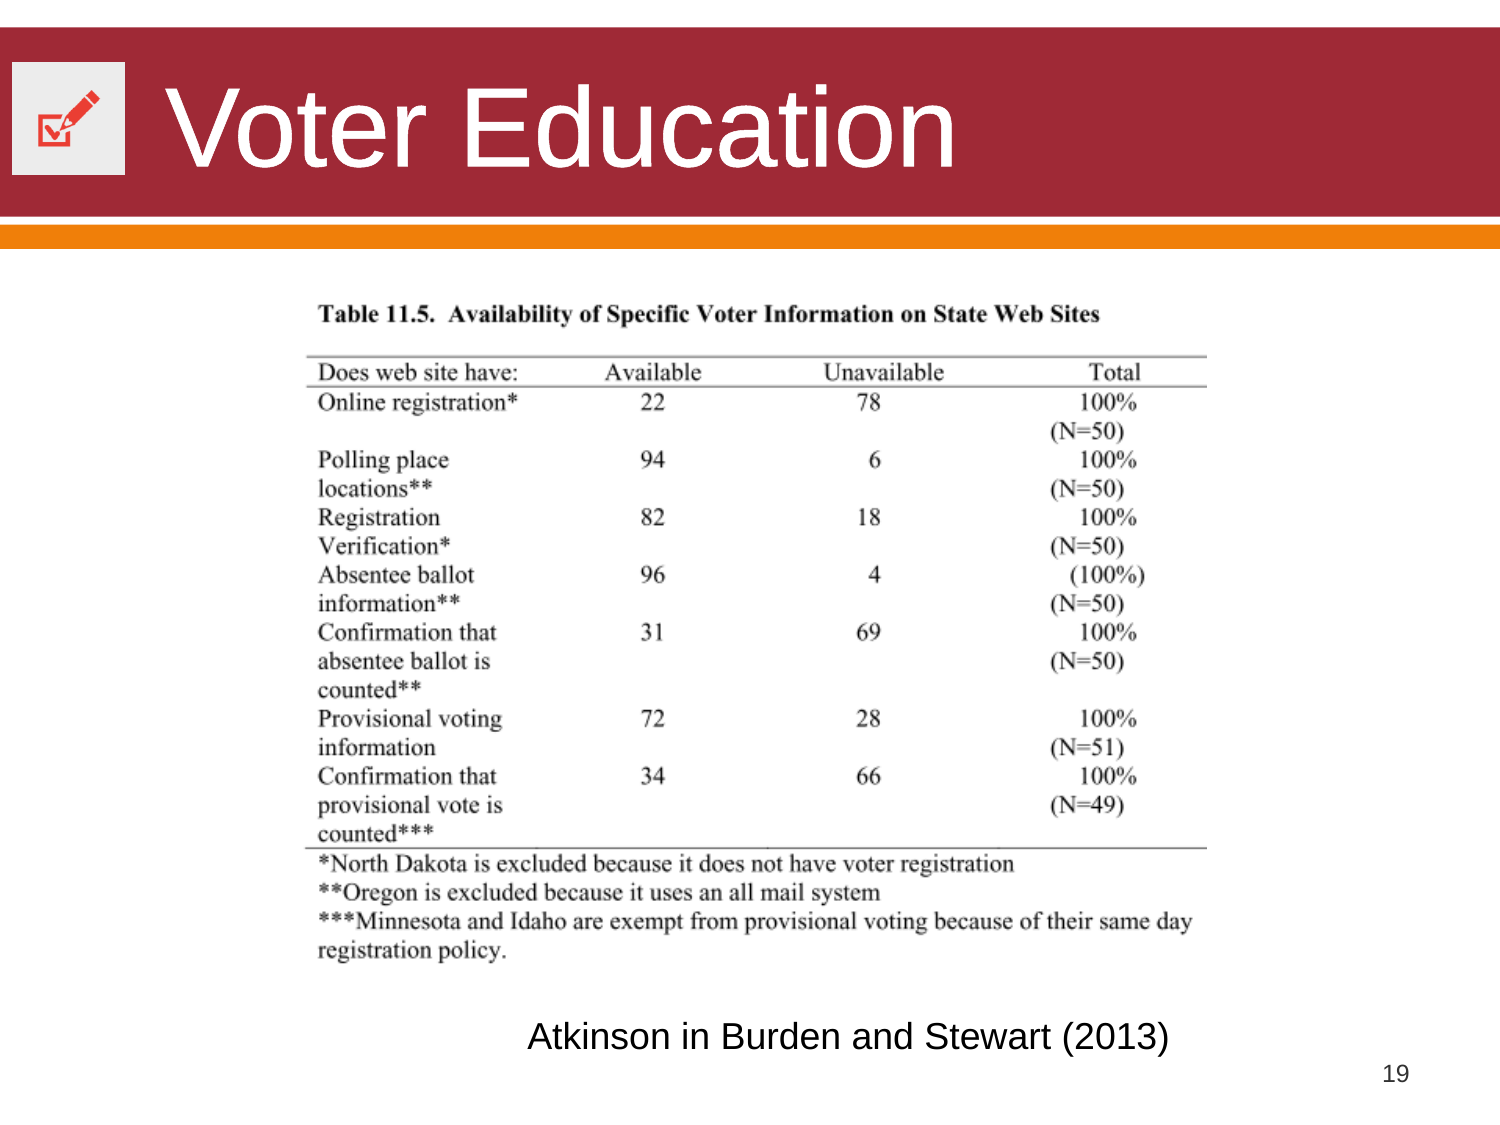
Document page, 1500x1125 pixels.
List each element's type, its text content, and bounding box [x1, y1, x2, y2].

title Voter Education [150, 29, 1425, 213]
text_box Atkinson in Burden and Stewart (2013) [512, 1004, 1300, 1064]
picture [12, 62, 126, 176]
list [293, 277, 1207, 991]
slide_number 19 [1074, 1042, 1425, 1103]
